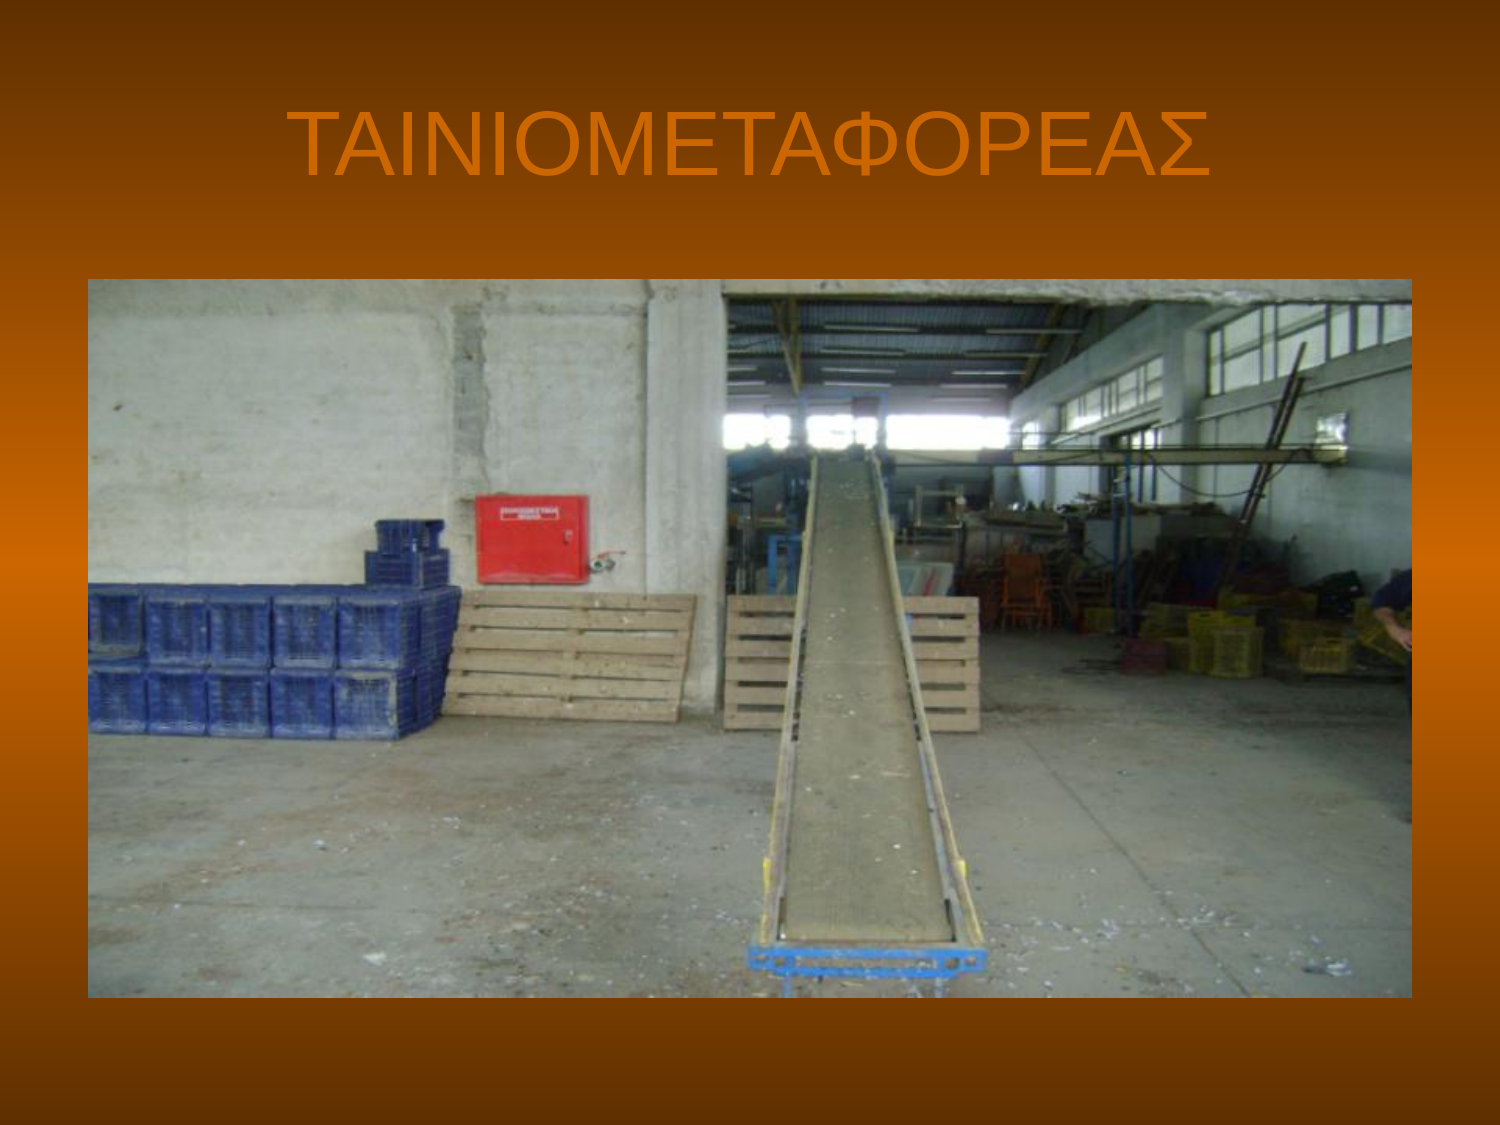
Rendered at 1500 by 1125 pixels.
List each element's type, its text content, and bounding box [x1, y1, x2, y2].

picture [88, 279, 1412, 998]
title ΤΑΙΝΙΟΜΕΤΑΦΟΡΕΑΣ [74, 44, 1426, 233]
